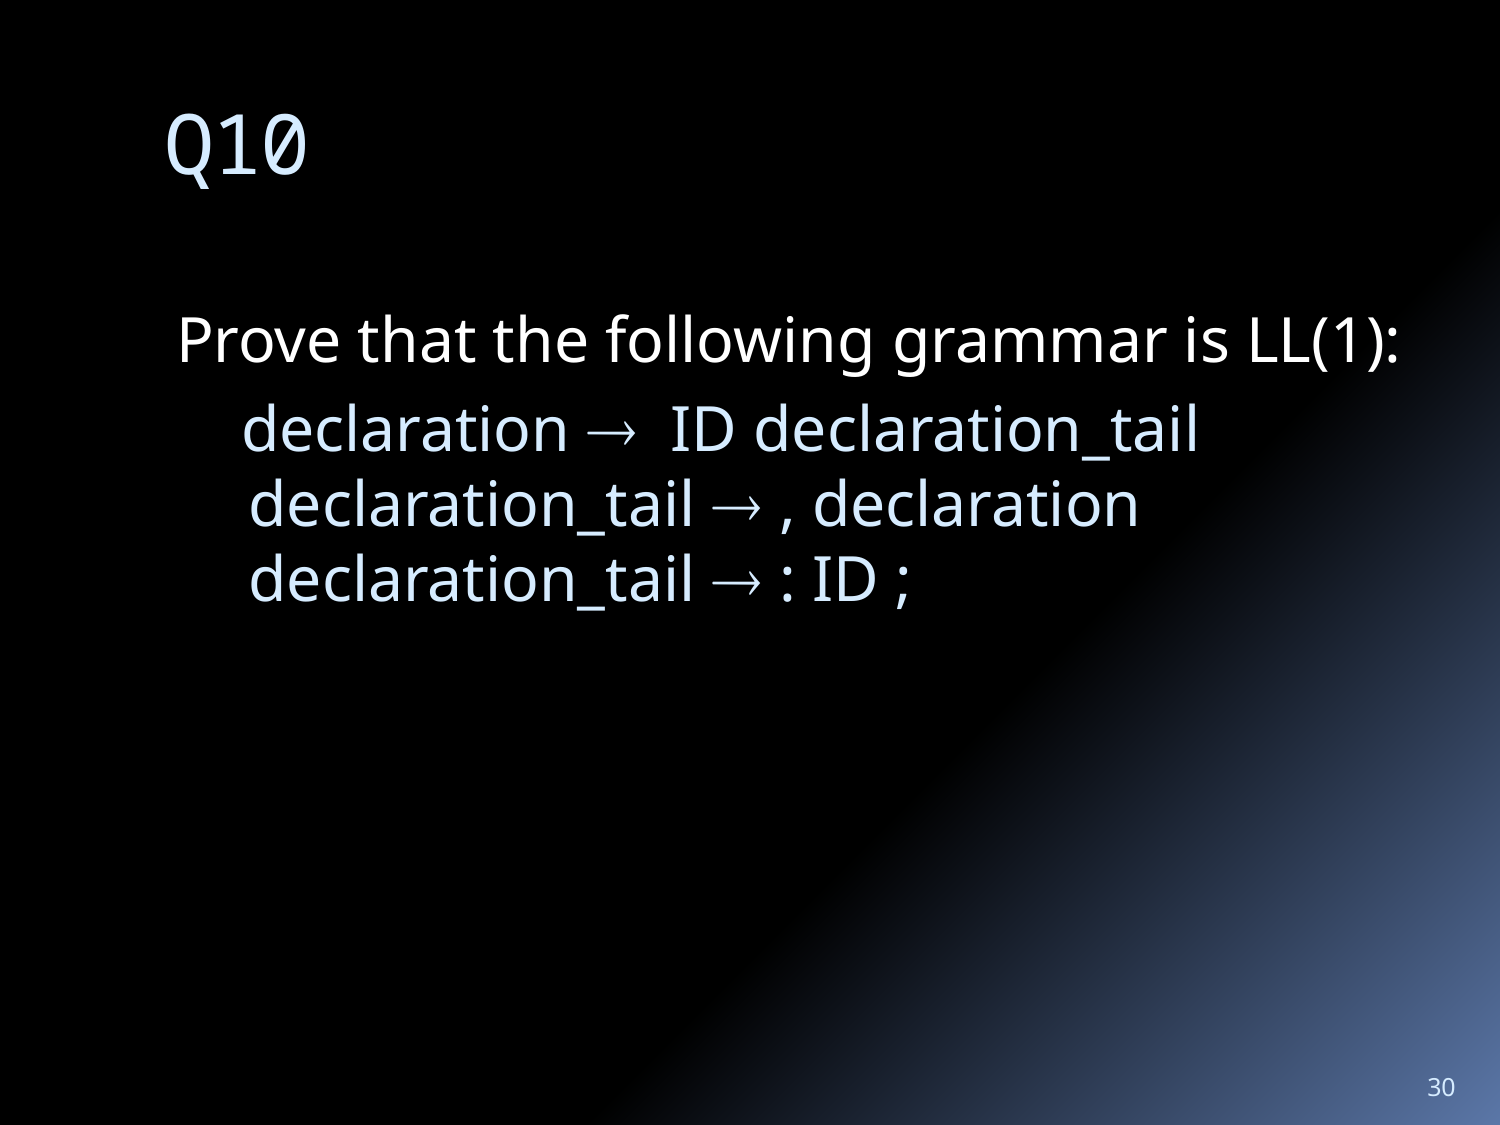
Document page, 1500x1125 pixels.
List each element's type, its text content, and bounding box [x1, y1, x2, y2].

slide_number 30 [1412, 1052, 1488, 1113]
title Q10 [150, 83, 1425, 234]
list Prove that the following grammar is LL(1): declaration  ID declaration_tail declaration_tail  , declaration declaration_tail  : ID ; [150, 292, 1425, 1043]
